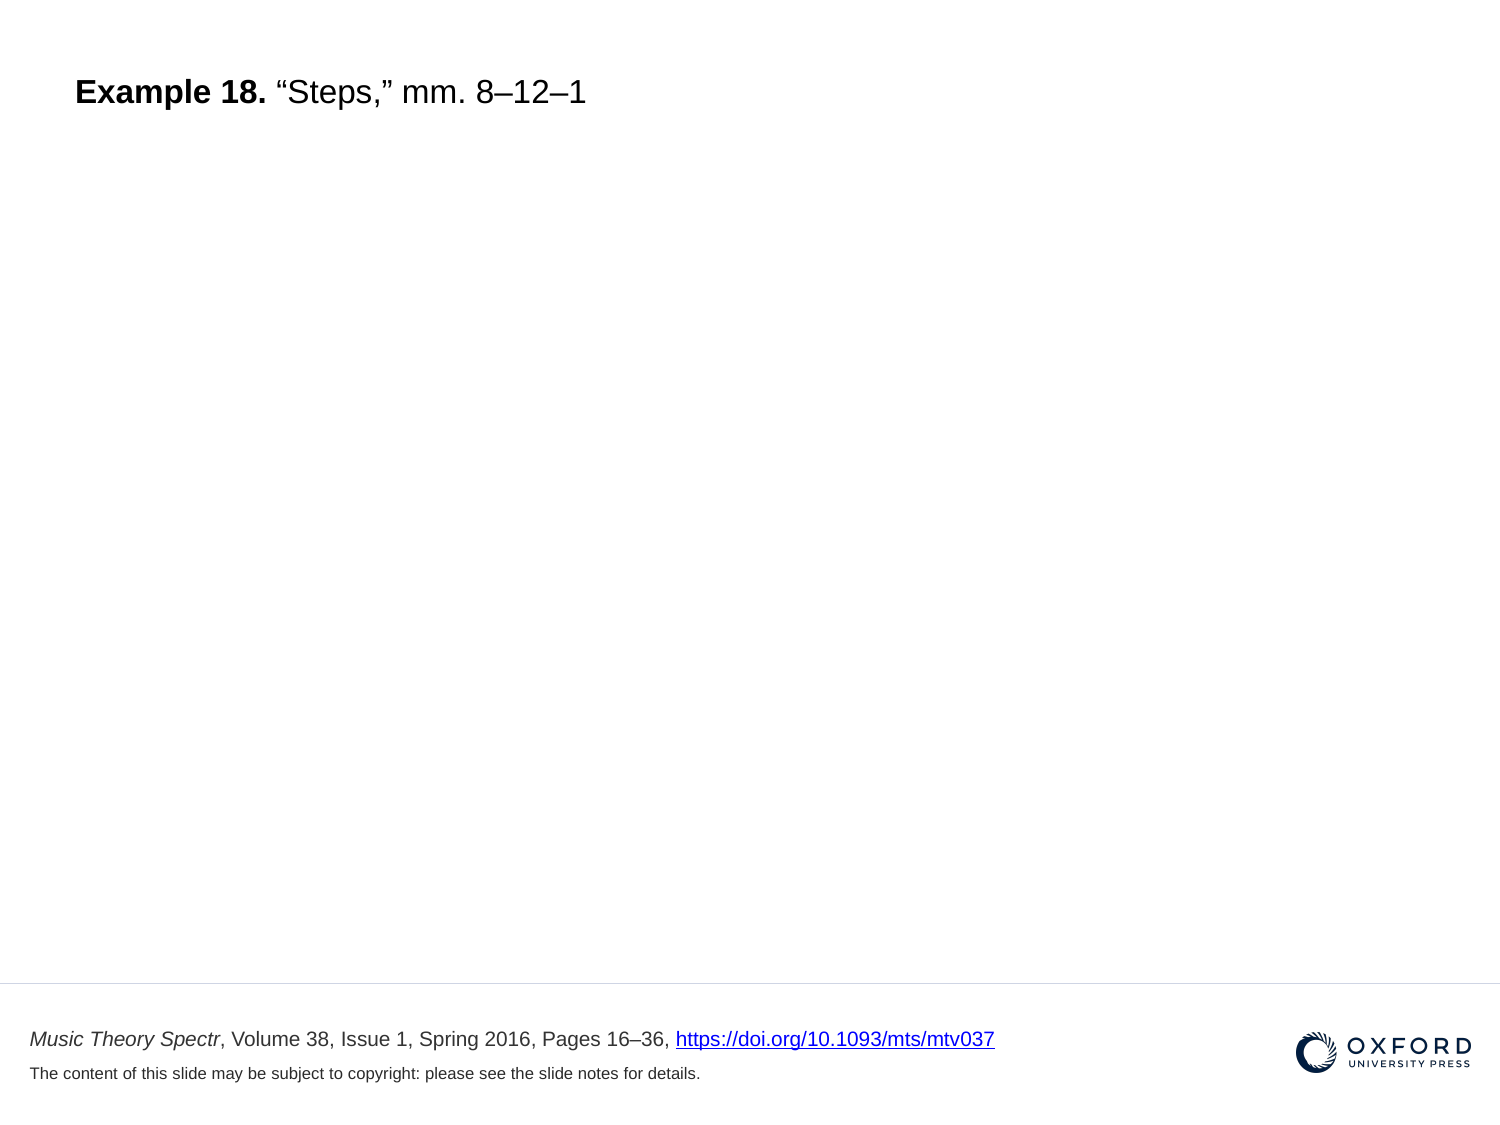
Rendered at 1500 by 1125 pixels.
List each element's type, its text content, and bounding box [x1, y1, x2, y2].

footer Music Theory Spectr, Volume 38, Issue 1, Spring 2016, Pages 16–36, https://doi.org/10.1093/mts/mtv037 The content of this slide may be subject to copyright: please see the slide notes for details. [0, 983, 1260, 1125]
picture [1296, 1032, 1471, 1073]
title Example 18. “Steps,” mm. 8–12–1 [75, 69, 1078, 171]
